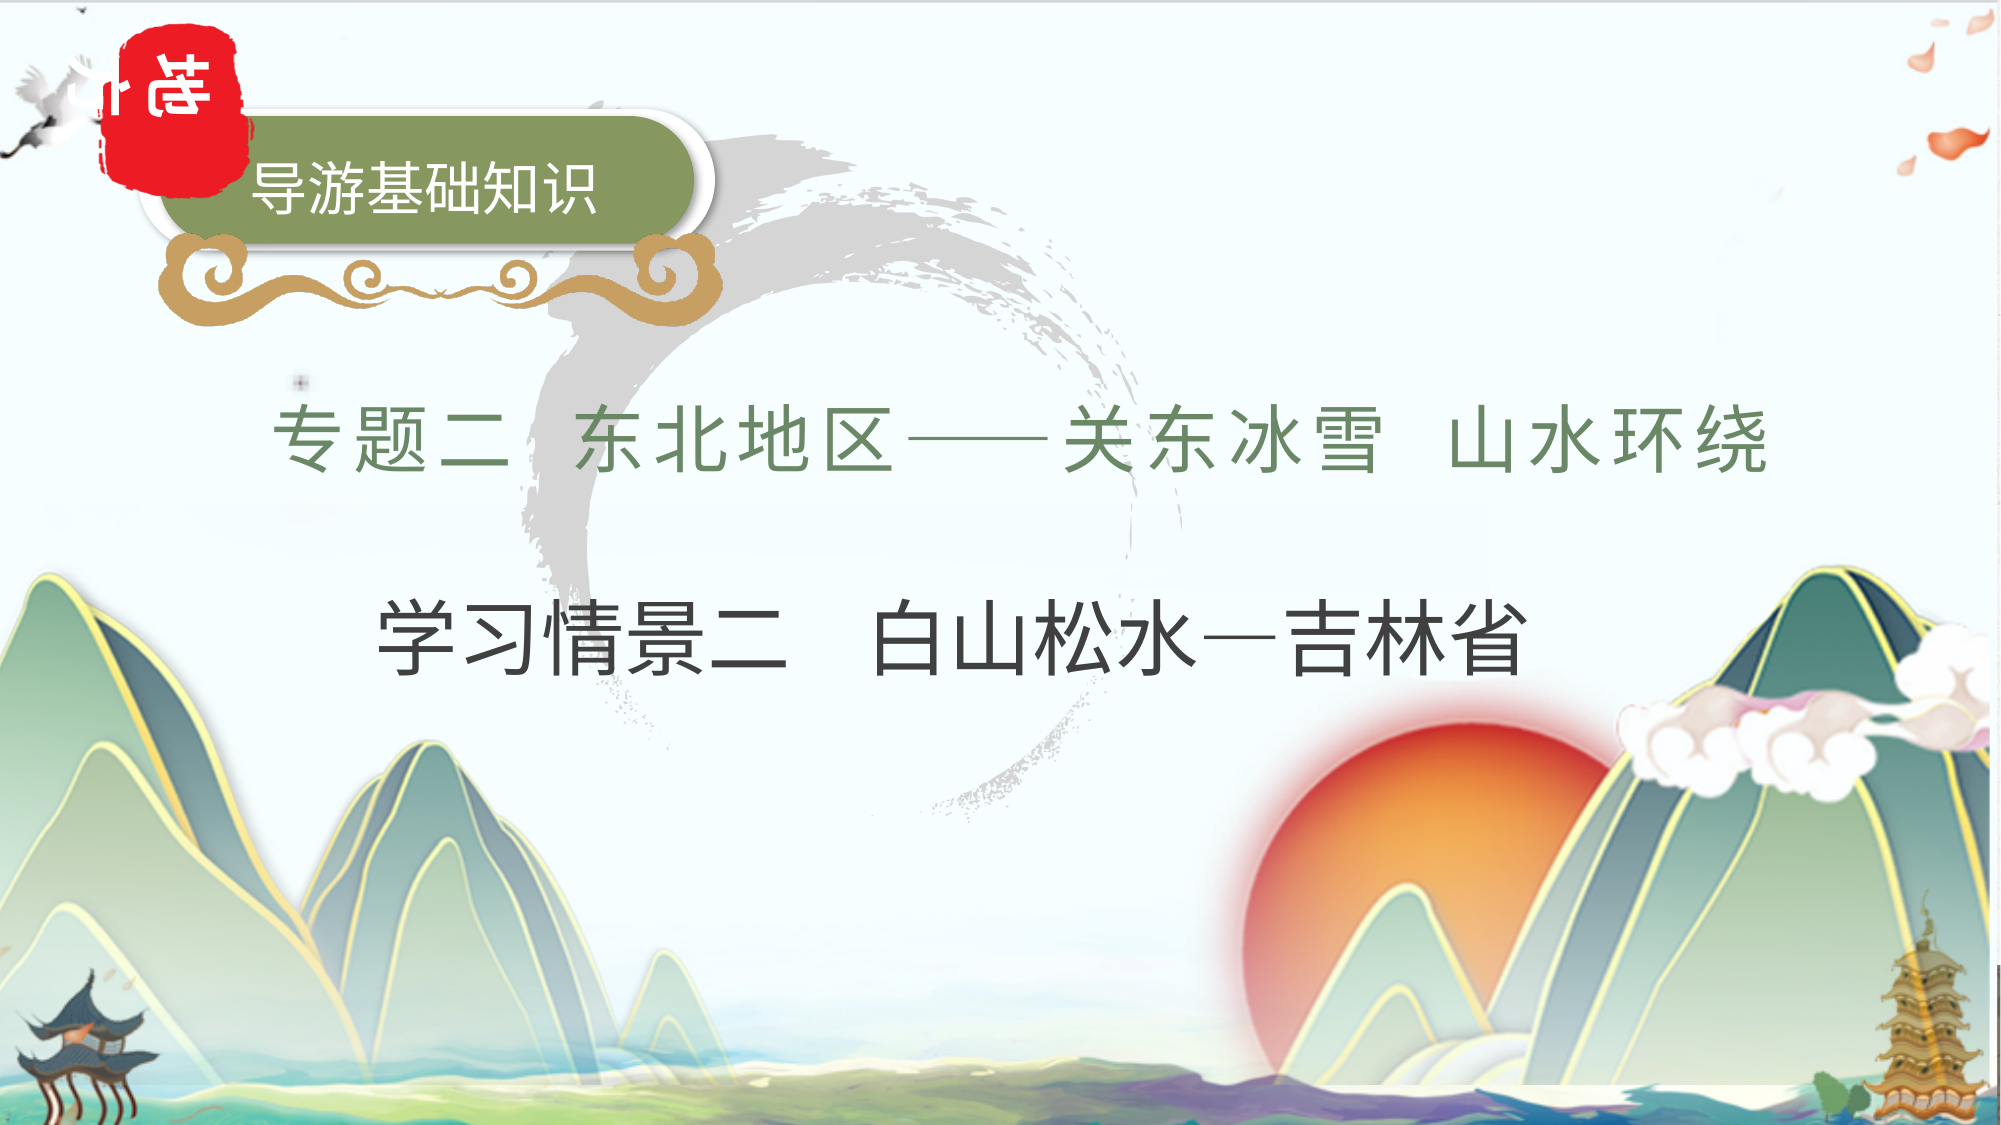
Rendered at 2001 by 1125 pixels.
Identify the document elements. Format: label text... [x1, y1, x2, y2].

text_box 专题二 东北地区——关东冰雪 山水环绕 [1182, 385, 1839, 490]
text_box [137, 109, 715, 220]
picture [0, 0, 2001, 1125]
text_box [81, 17, 261, 208]
text_box 专题二 东北地区——关东冰雪 山水环绕 [255, 385, 509, 490]
